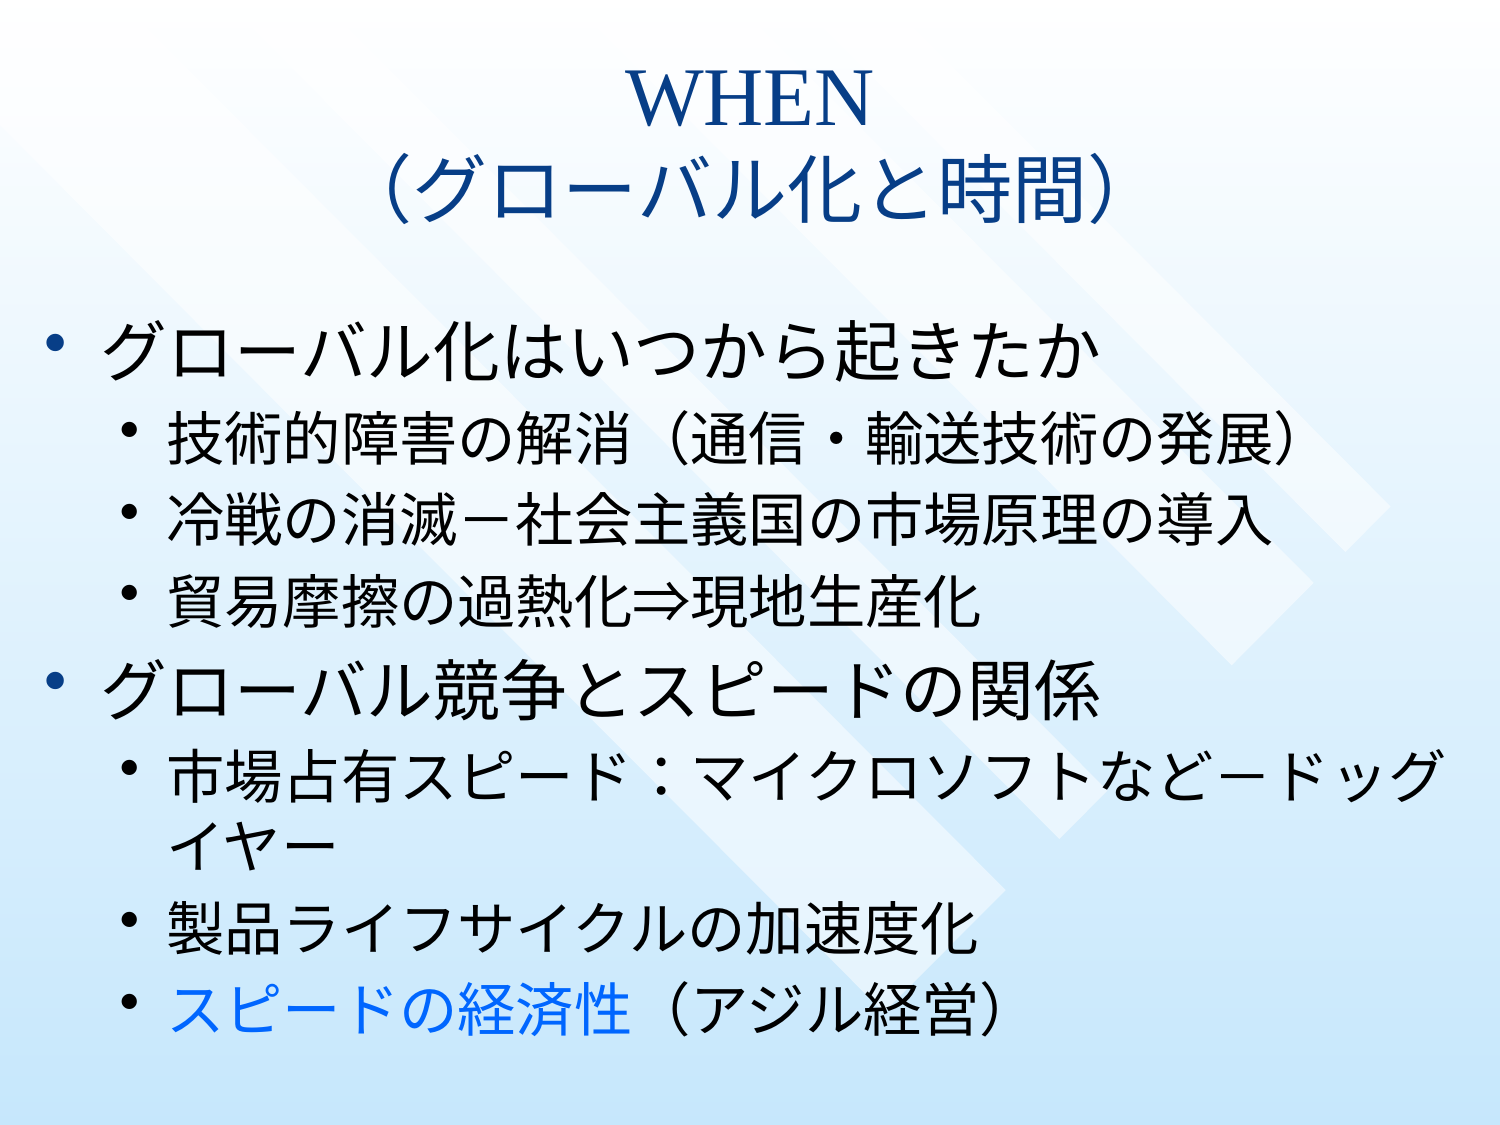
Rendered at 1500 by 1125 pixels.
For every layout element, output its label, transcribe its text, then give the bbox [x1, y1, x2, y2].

list グローバル化はいつから起きたか 技術的障害の解消（通信・輸送技術の発展） 冷戦の消滅－社会主義国の市場原理の導入 貿易摩擦の過熱化⇒現地生産化 グローバル競争とスピードの関係 市場占有スピード：マイクロソフトなど－ドッグイヤー 製品ライフサイクルの加速度化 スピードの経済性（アジル経営） [29, 302, 1477, 1086]
title WHEN （グローバル化と時間） [112, 37, 1388, 238]
